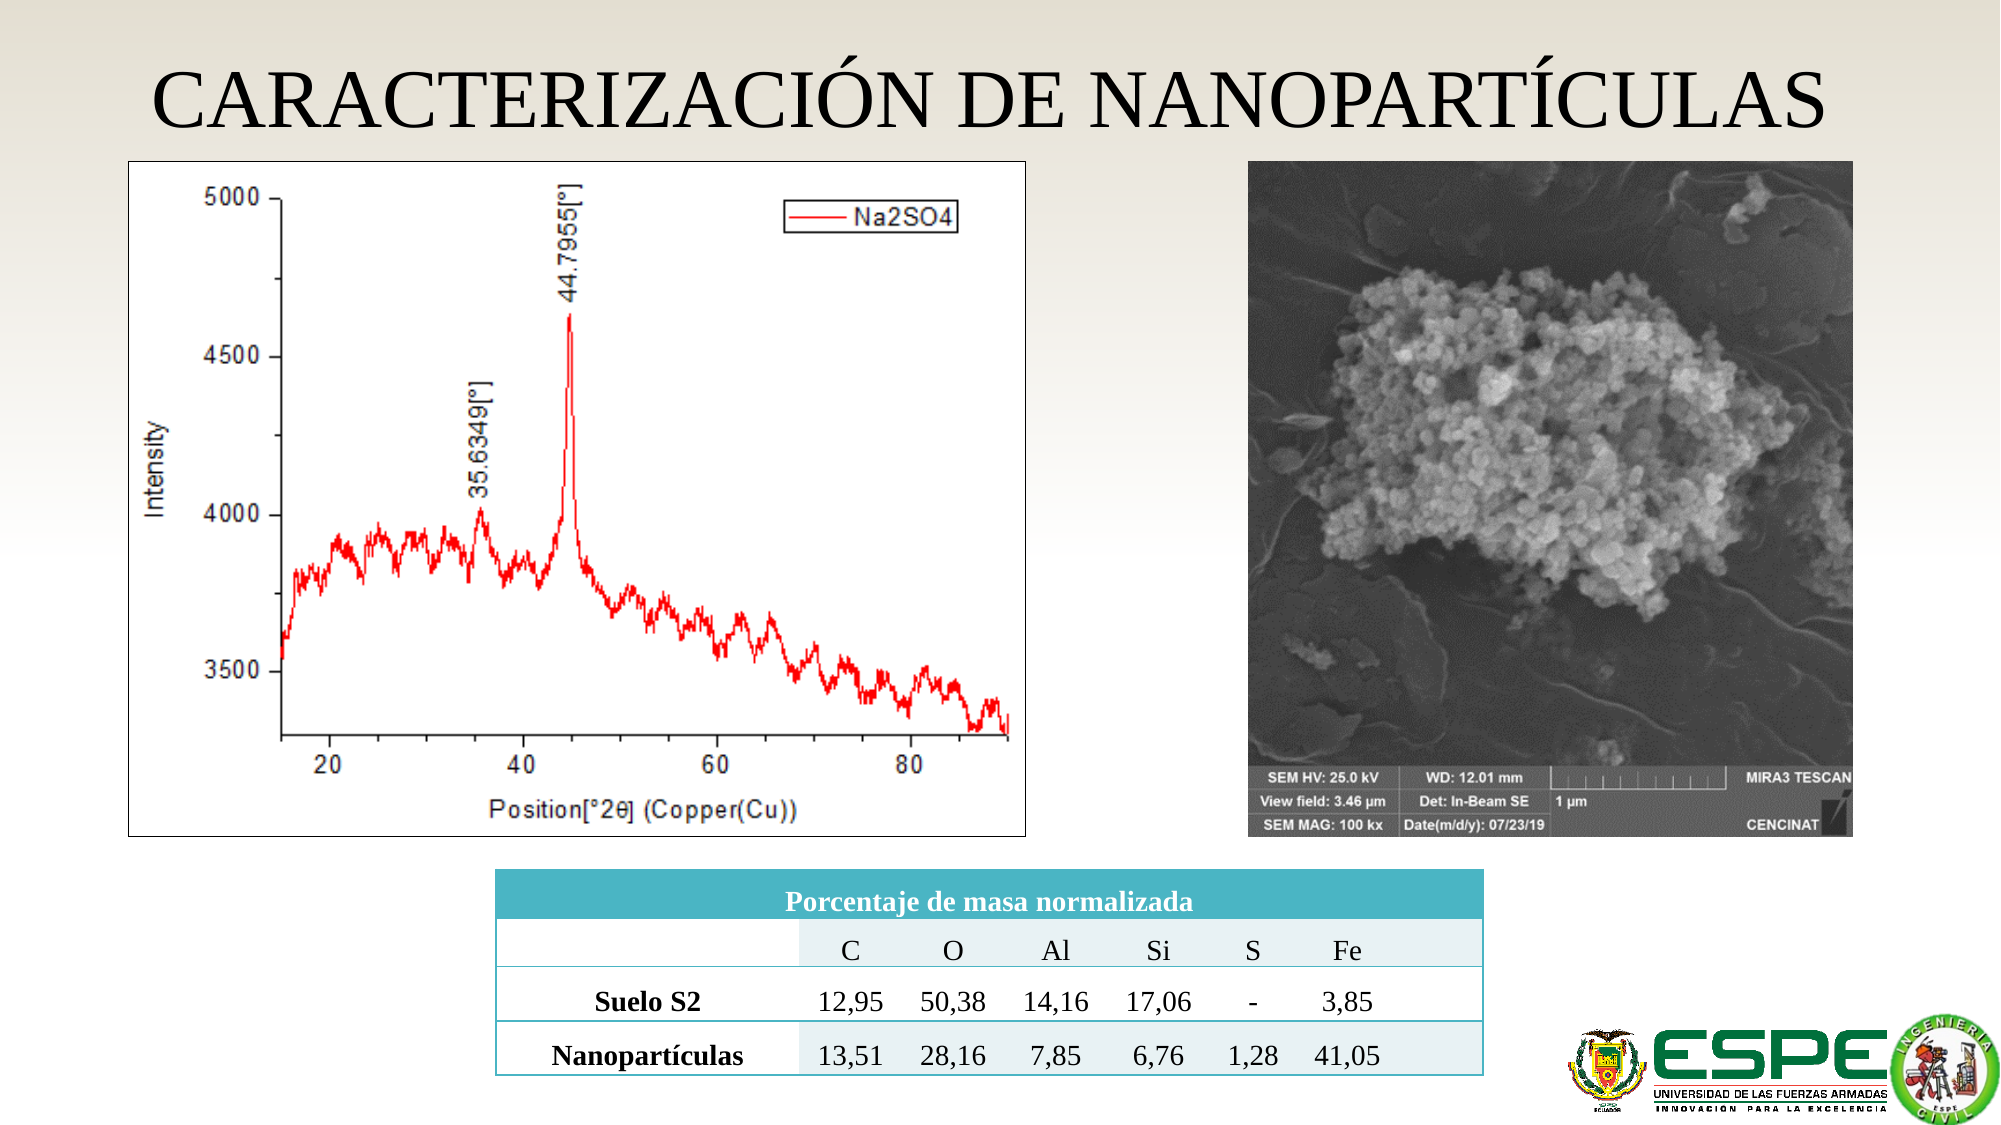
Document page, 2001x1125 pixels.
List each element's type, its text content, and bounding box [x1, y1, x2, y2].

table_cell Suelo S2 [497, 967, 799, 1020]
table_cell 7,85 [1005, 1022, 1107, 1074]
table_cell O [902, 919, 1005, 966]
table_cell - [1210, 967, 1296, 1020]
table_cell [1399, 967, 1482, 1020]
table_cell Fe [1296, 919, 1399, 966]
table_cell 6,76 [1107, 1022, 1210, 1074]
table_cell 14,16 [1005, 967, 1107, 1020]
table_cell Si [1107, 919, 1210, 966]
table_header Porcentaje de masa normalizada [497, 870, 1482, 917]
table_cell S [1210, 919, 1296, 966]
table_cell Nanopartículas [497, 1022, 799, 1074]
table_cell 17,06 [1107, 967, 1210, 1020]
table_cell [1399, 919, 1482, 966]
picture [1568, 1011, 2000, 1125]
table_cell Al [1005, 919, 1107, 966]
table_cell 12,95 [799, 967, 902, 1020]
picture [128, 161, 1026, 838]
table_cell C [799, 919, 902, 966]
table_cell 41,05 [1296, 1022, 1399, 1074]
table_cell 50,38 [902, 967, 1005, 1020]
table_cell 1,28 [1210, 1022, 1296, 1074]
table_cell 13,51 [799, 1022, 902, 1074]
table_cell 28,16 [902, 1022, 1005, 1074]
table_cell 3,85 [1296, 967, 1399, 1020]
table_cell [497, 919, 799, 966]
table_cell [1399, 1022, 1482, 1074]
picture [1248, 161, 1854, 837]
title CARACTERIZACIÓN DE NANOPARTÍCULAS [126, 29, 1853, 185]
